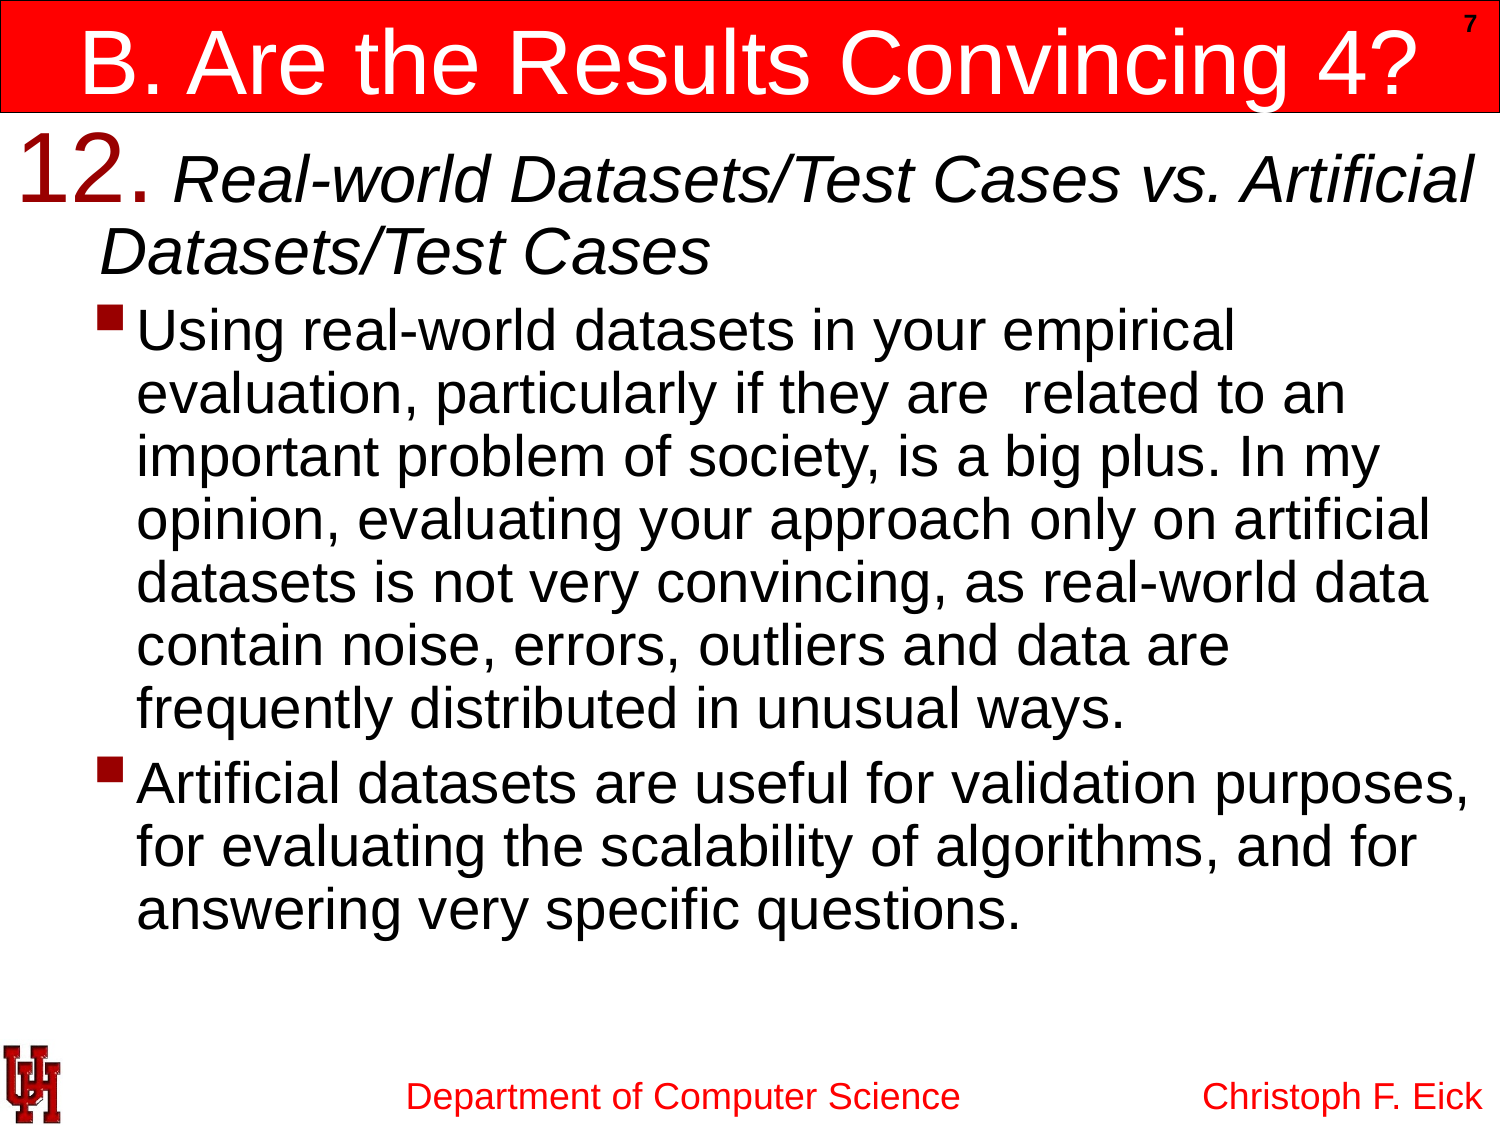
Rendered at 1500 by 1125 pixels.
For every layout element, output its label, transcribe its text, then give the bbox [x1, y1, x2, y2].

picture [0, 1039, 63, 1125]
title B. Are the Results Convincing 4? [0, 0, 1500, 116]
text_box 7 [1448, 0, 1487, 45]
list Real-world Datasets/Test Cases vs. Artificial Datasets/Test Cases Using real-world datasets in your empirical evaluation, particularly if they are related to an important problem of society, is a big plus. In my opinion, evaluating your approach only on artificial datasets is not very convincing, as real-world data contain noise, errors, outliers and data are frequently distributed in unusual ways. Artificial datasets are useful for validation purposes, for evaluating the scalability of algorithms, and for answering very specific questions. [0, 137, 1500, 1025]
